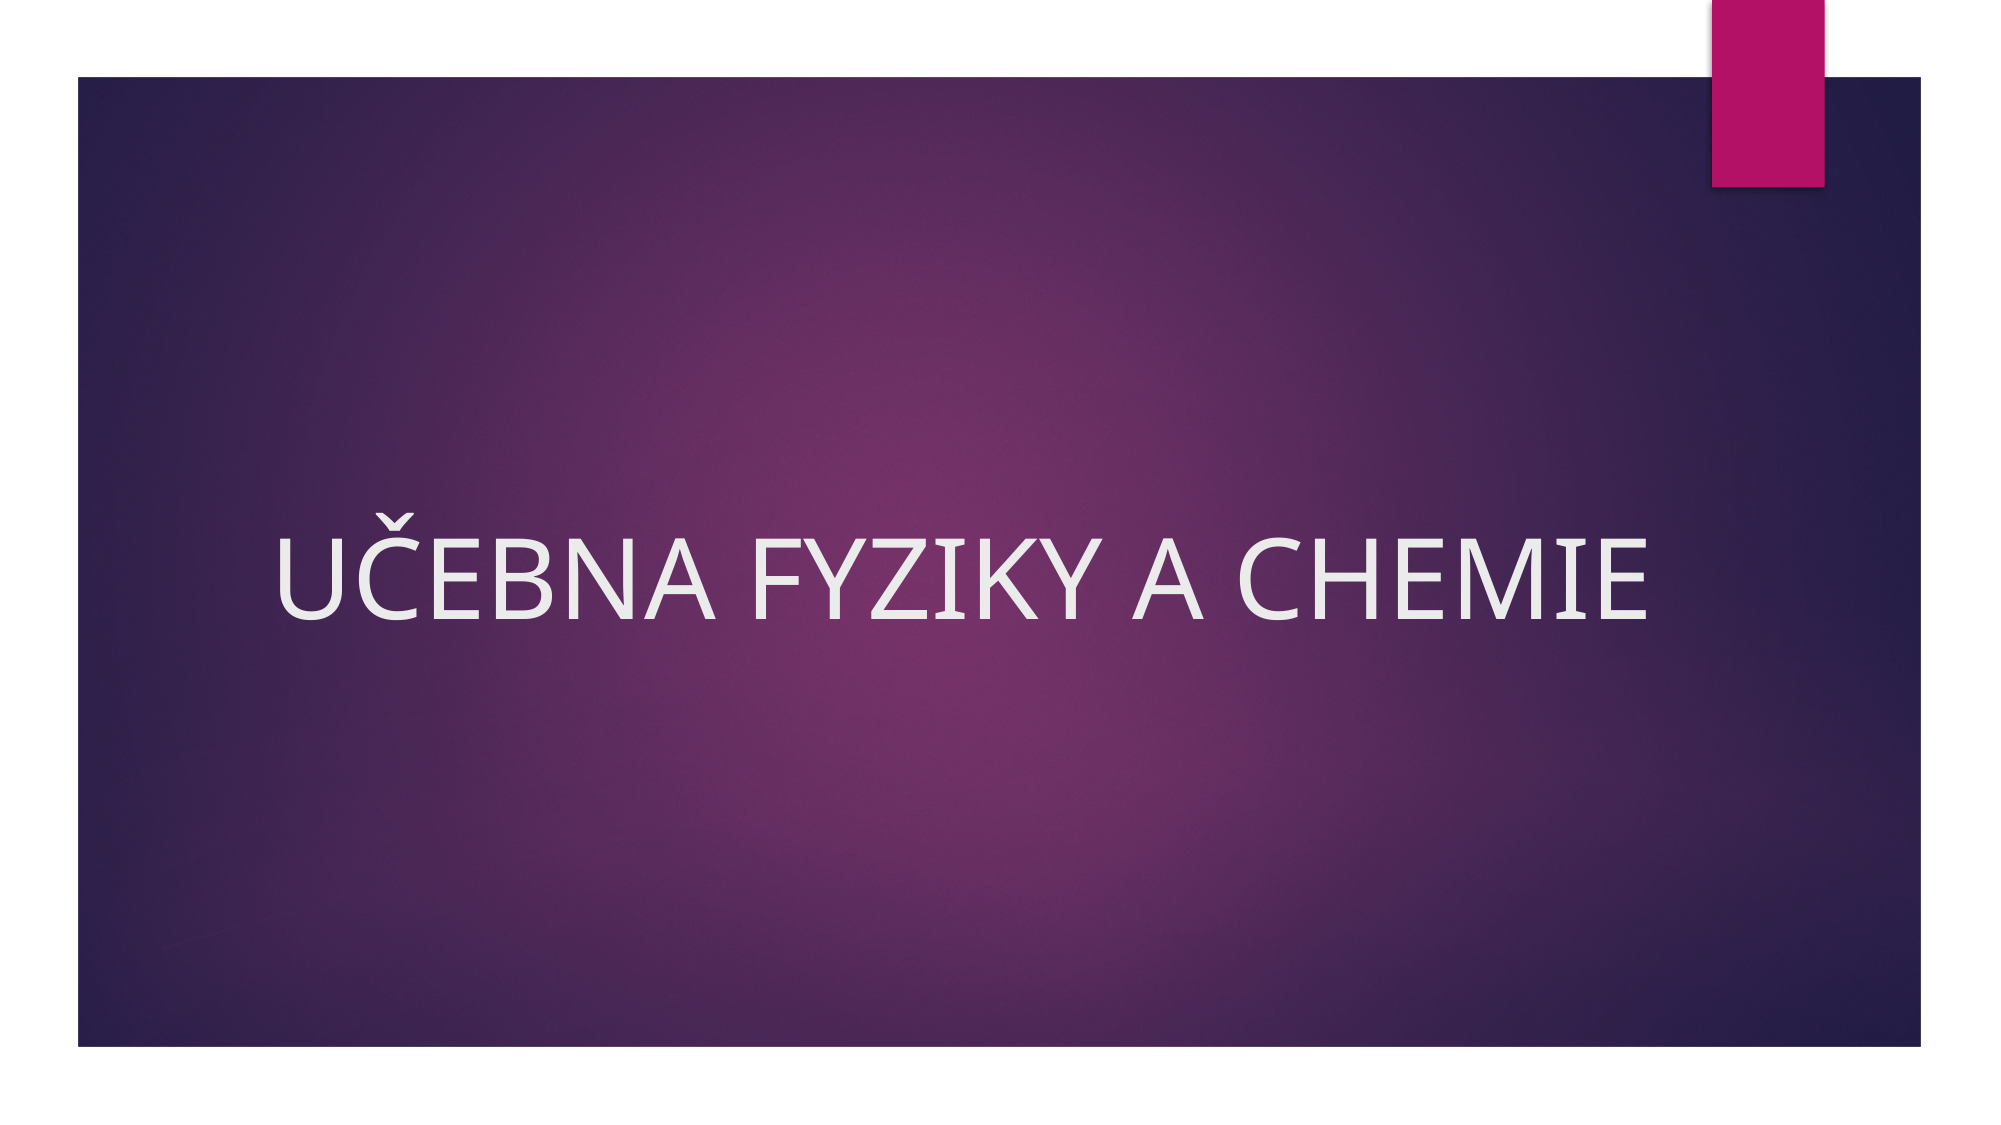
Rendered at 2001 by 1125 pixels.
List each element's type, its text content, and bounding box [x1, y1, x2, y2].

title UČEBNA FYZIKY A CHEMIE [255, 210, 1703, 650]
